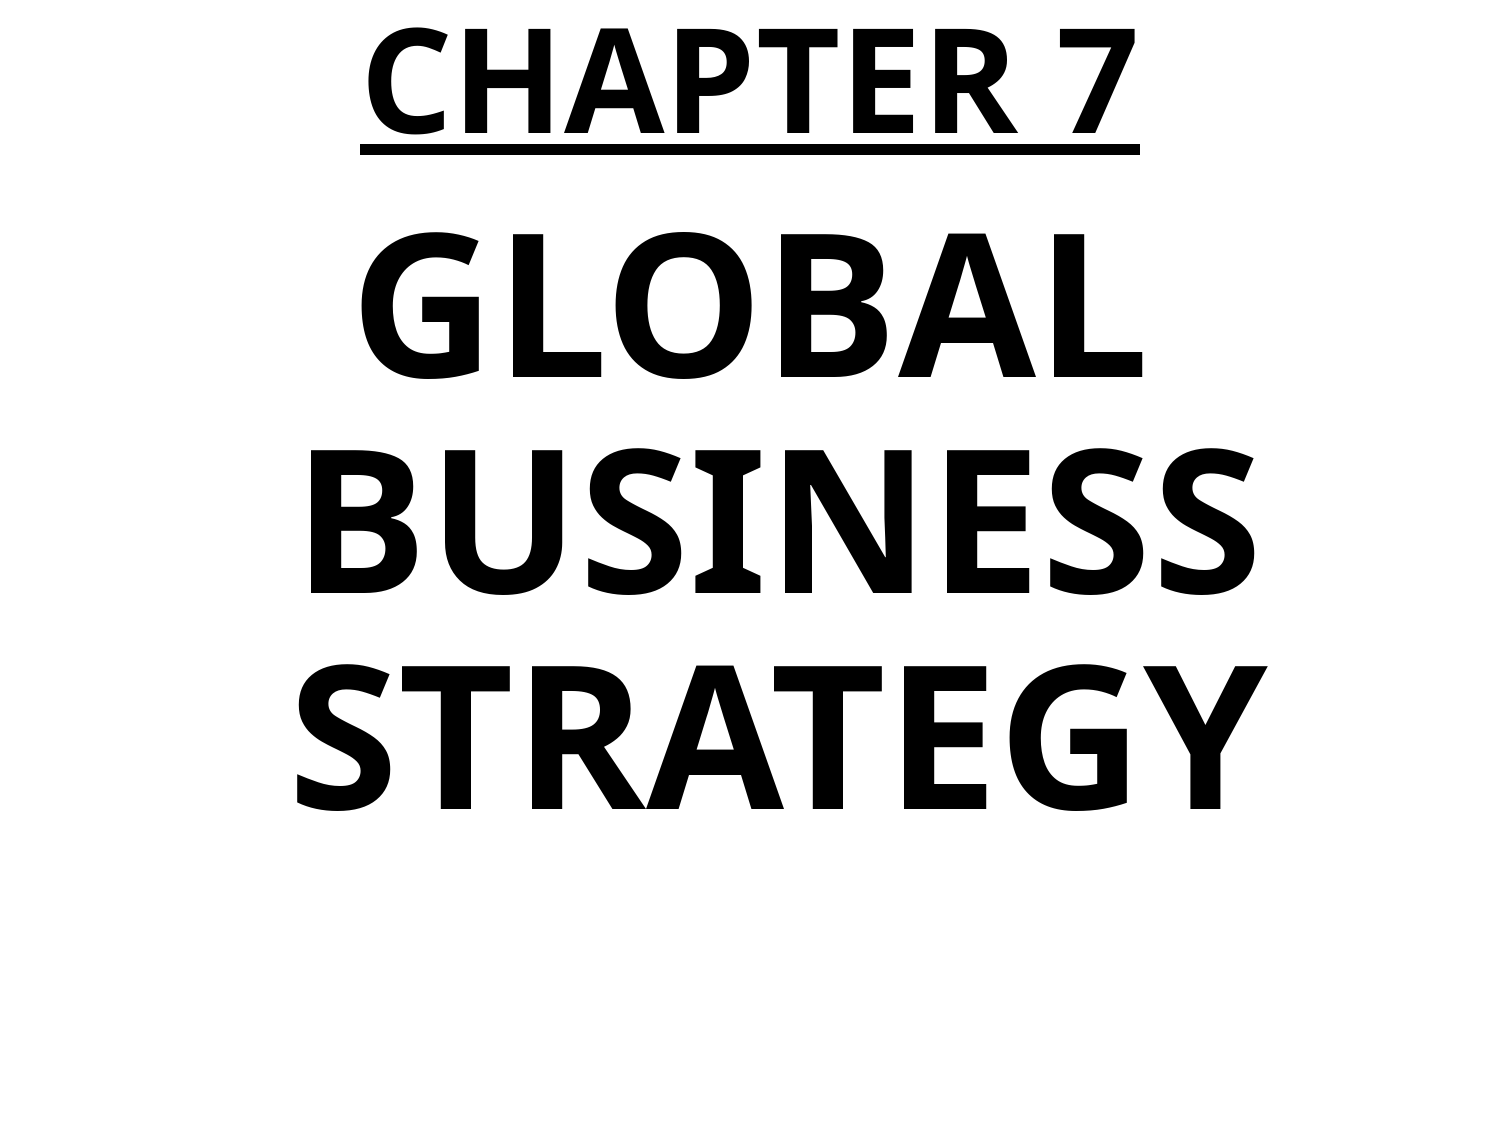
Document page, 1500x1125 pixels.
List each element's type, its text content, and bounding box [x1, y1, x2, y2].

list CHAPTER 7 GLOBAL BUSINESS STRATEGY [0, 0, 1500, 1125]
